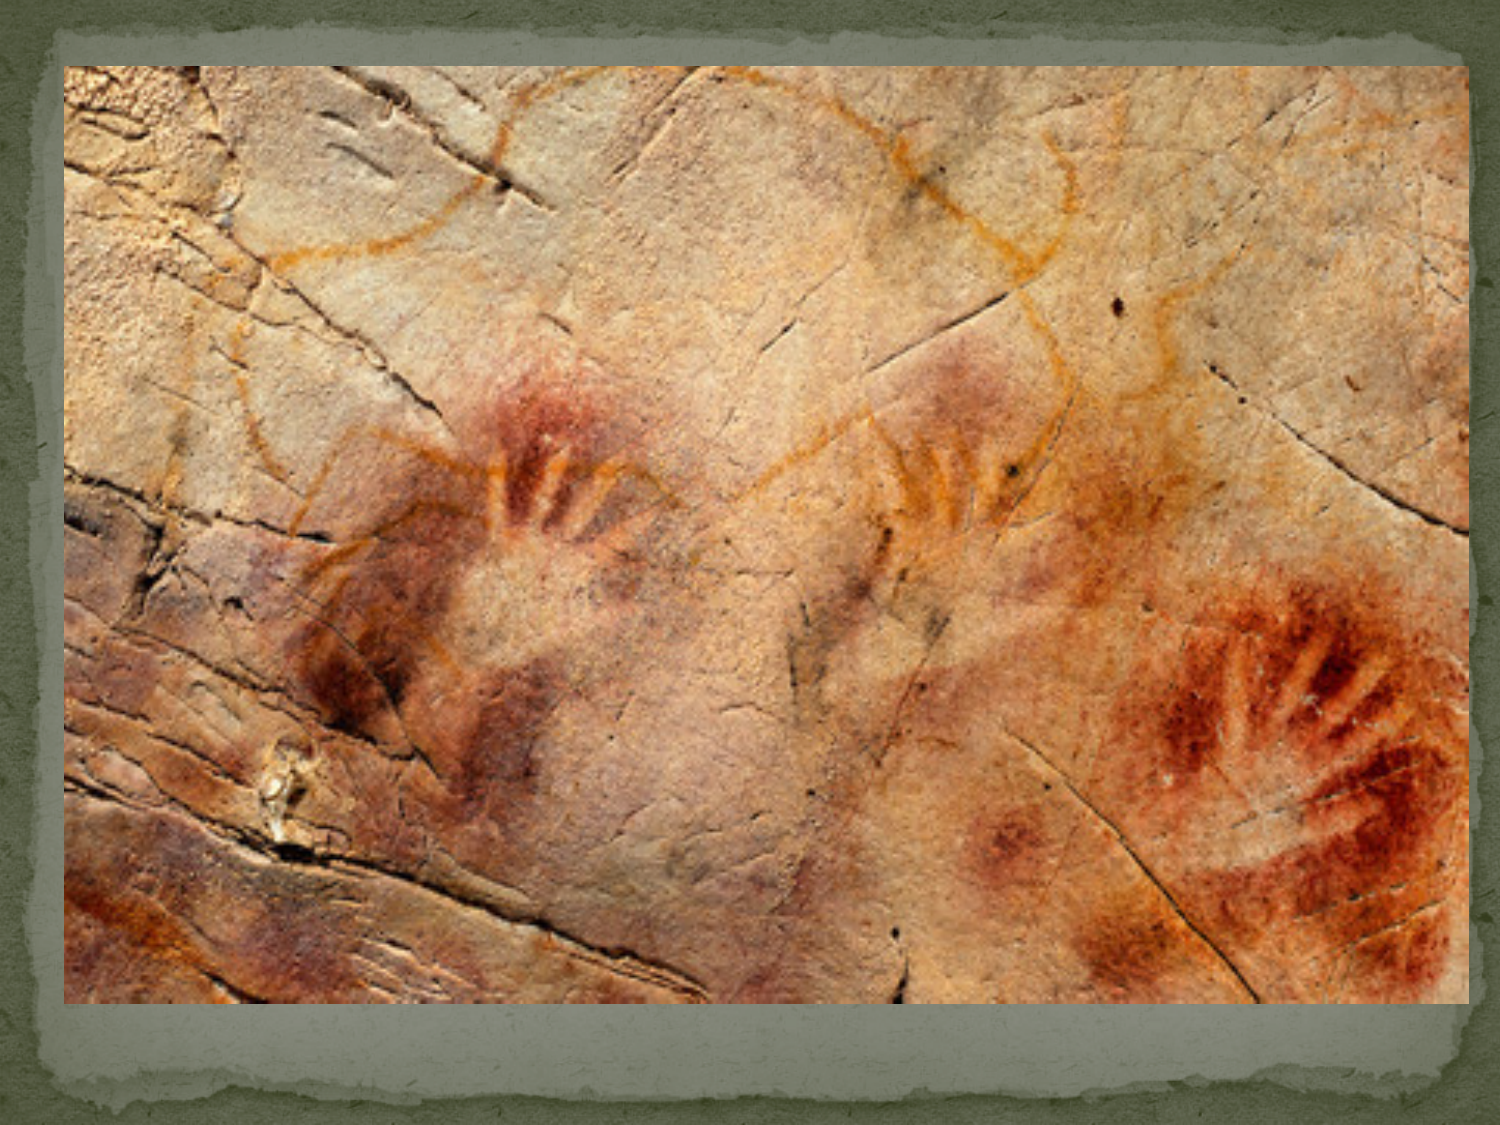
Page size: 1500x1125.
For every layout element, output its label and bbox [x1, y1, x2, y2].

list [68, 70, 1466, 1002]
